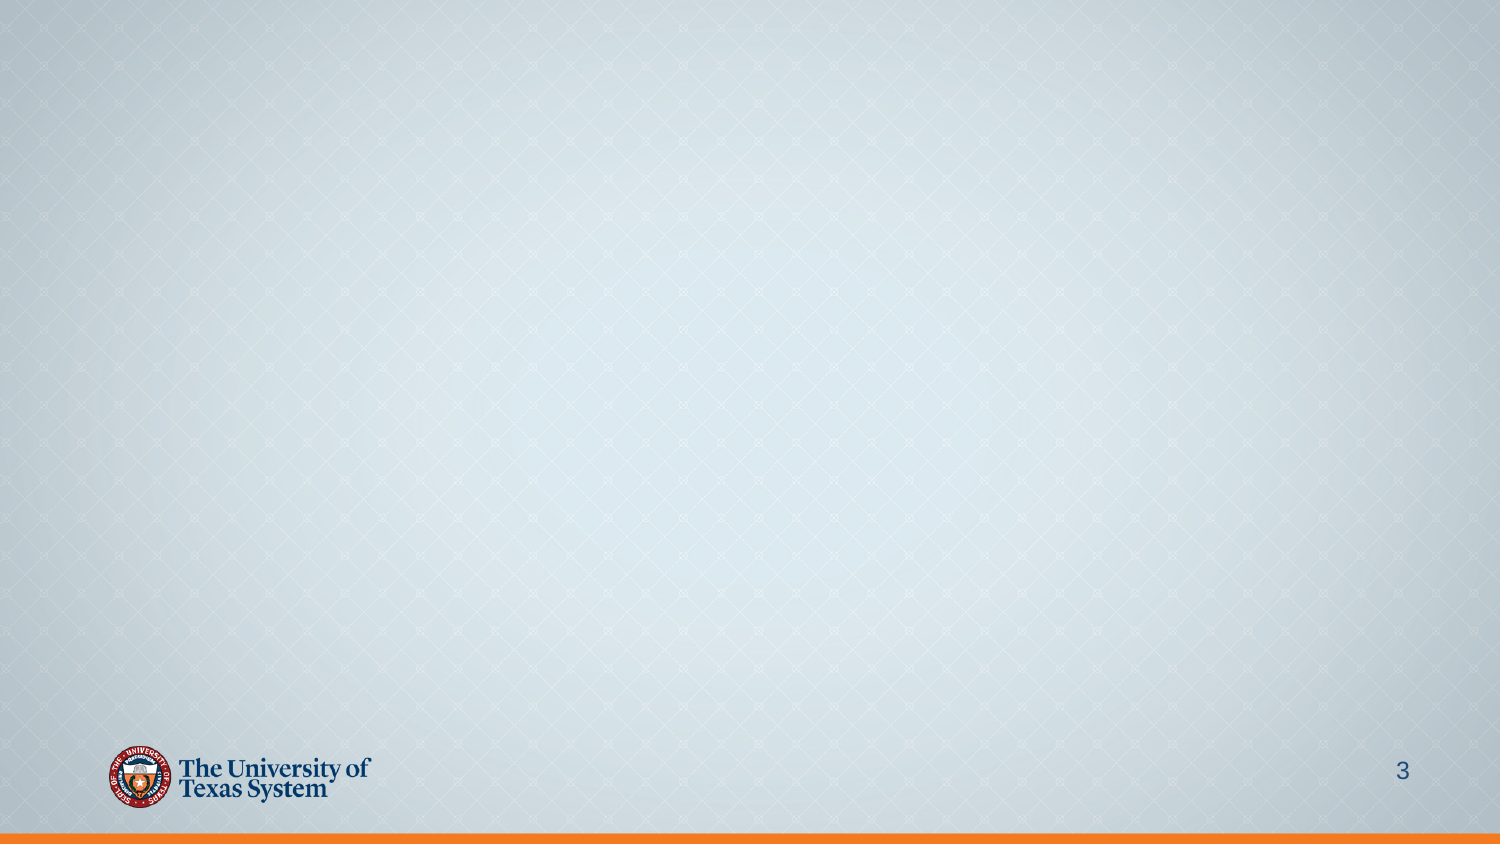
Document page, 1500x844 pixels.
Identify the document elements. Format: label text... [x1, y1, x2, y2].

slide_number 3 [1074, 746, 1425, 792]
picture [0, 0, 1500, 844]
